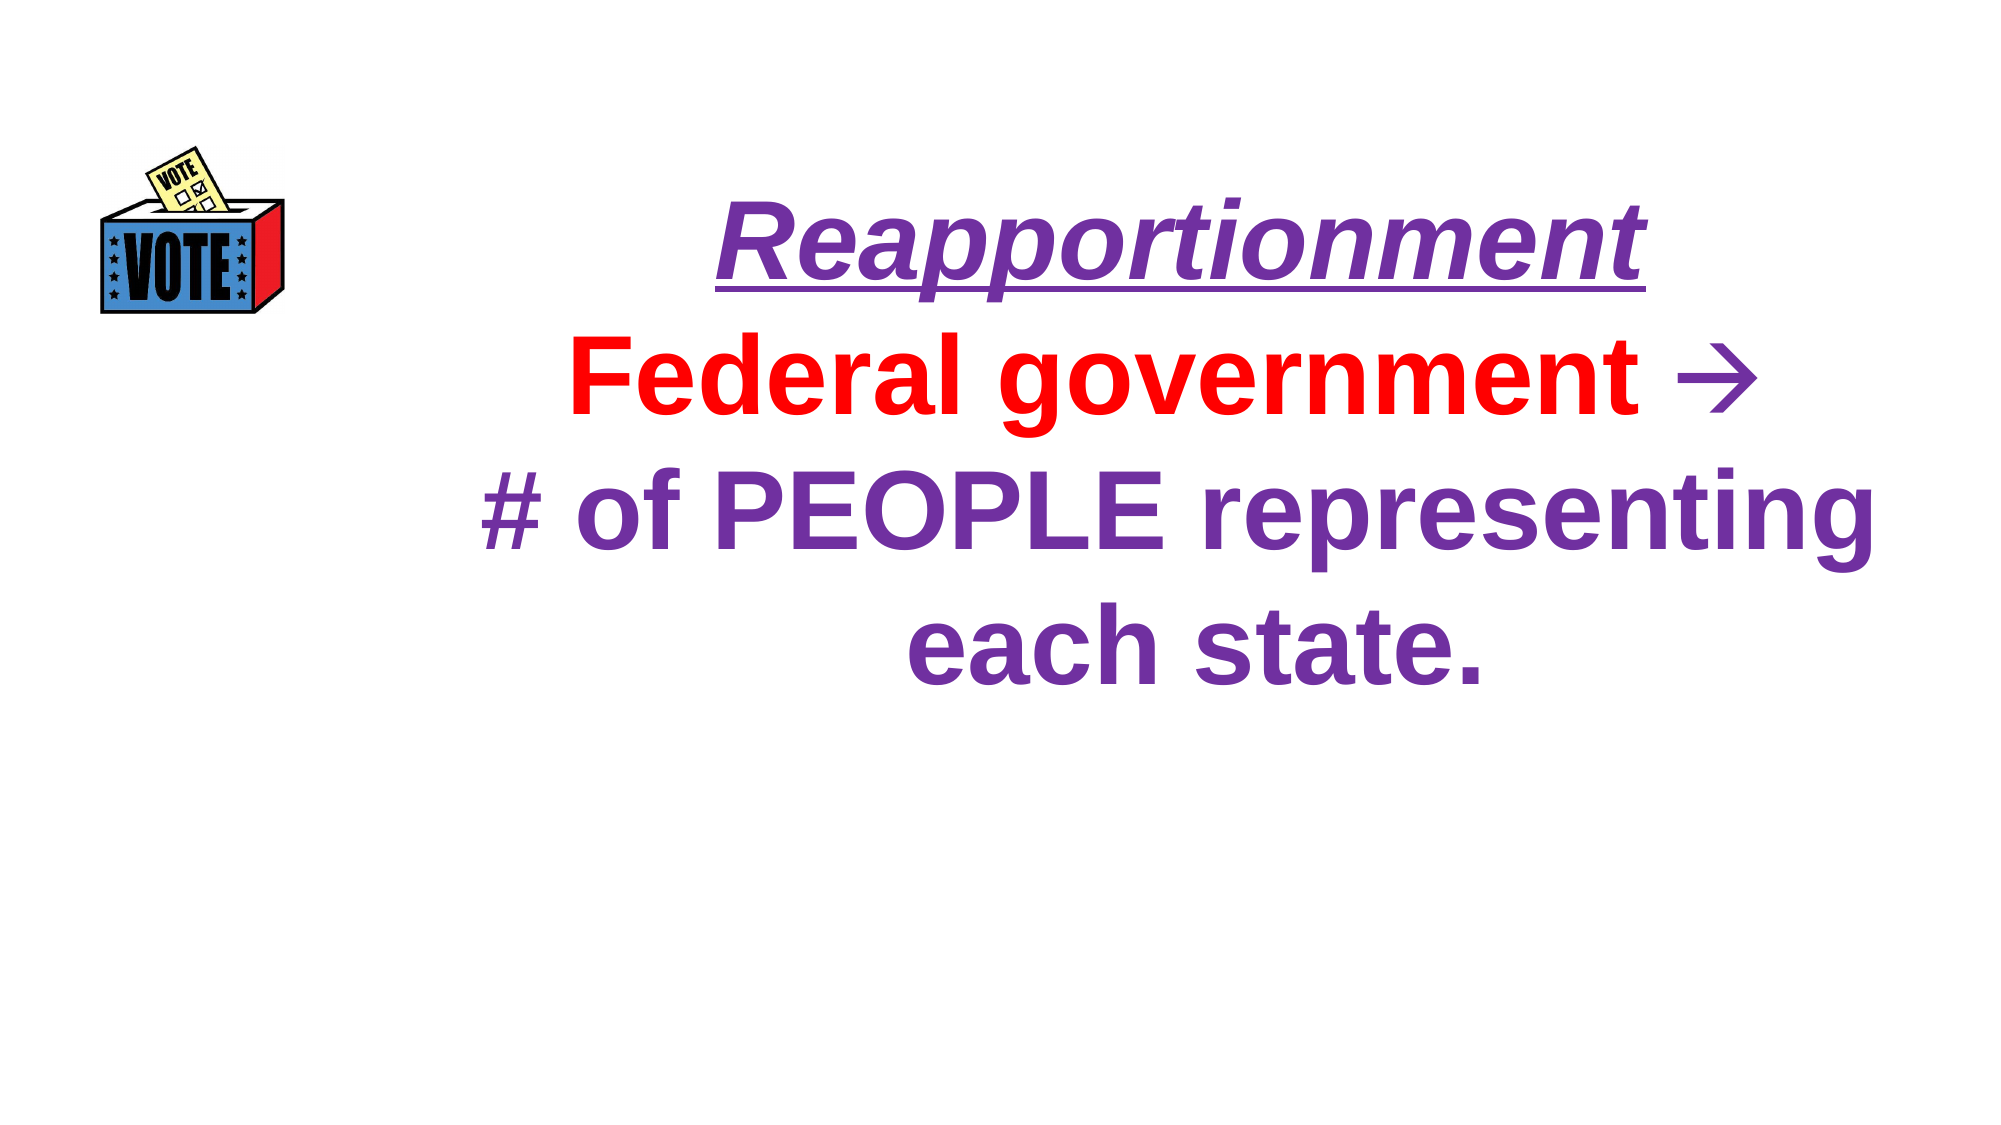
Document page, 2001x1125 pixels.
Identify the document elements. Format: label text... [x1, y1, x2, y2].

text_box Reapportionment Federal government 🡪 # of PEOPLE representing each state. [445, 159, 1916, 720]
picture [100, 145, 286, 314]
